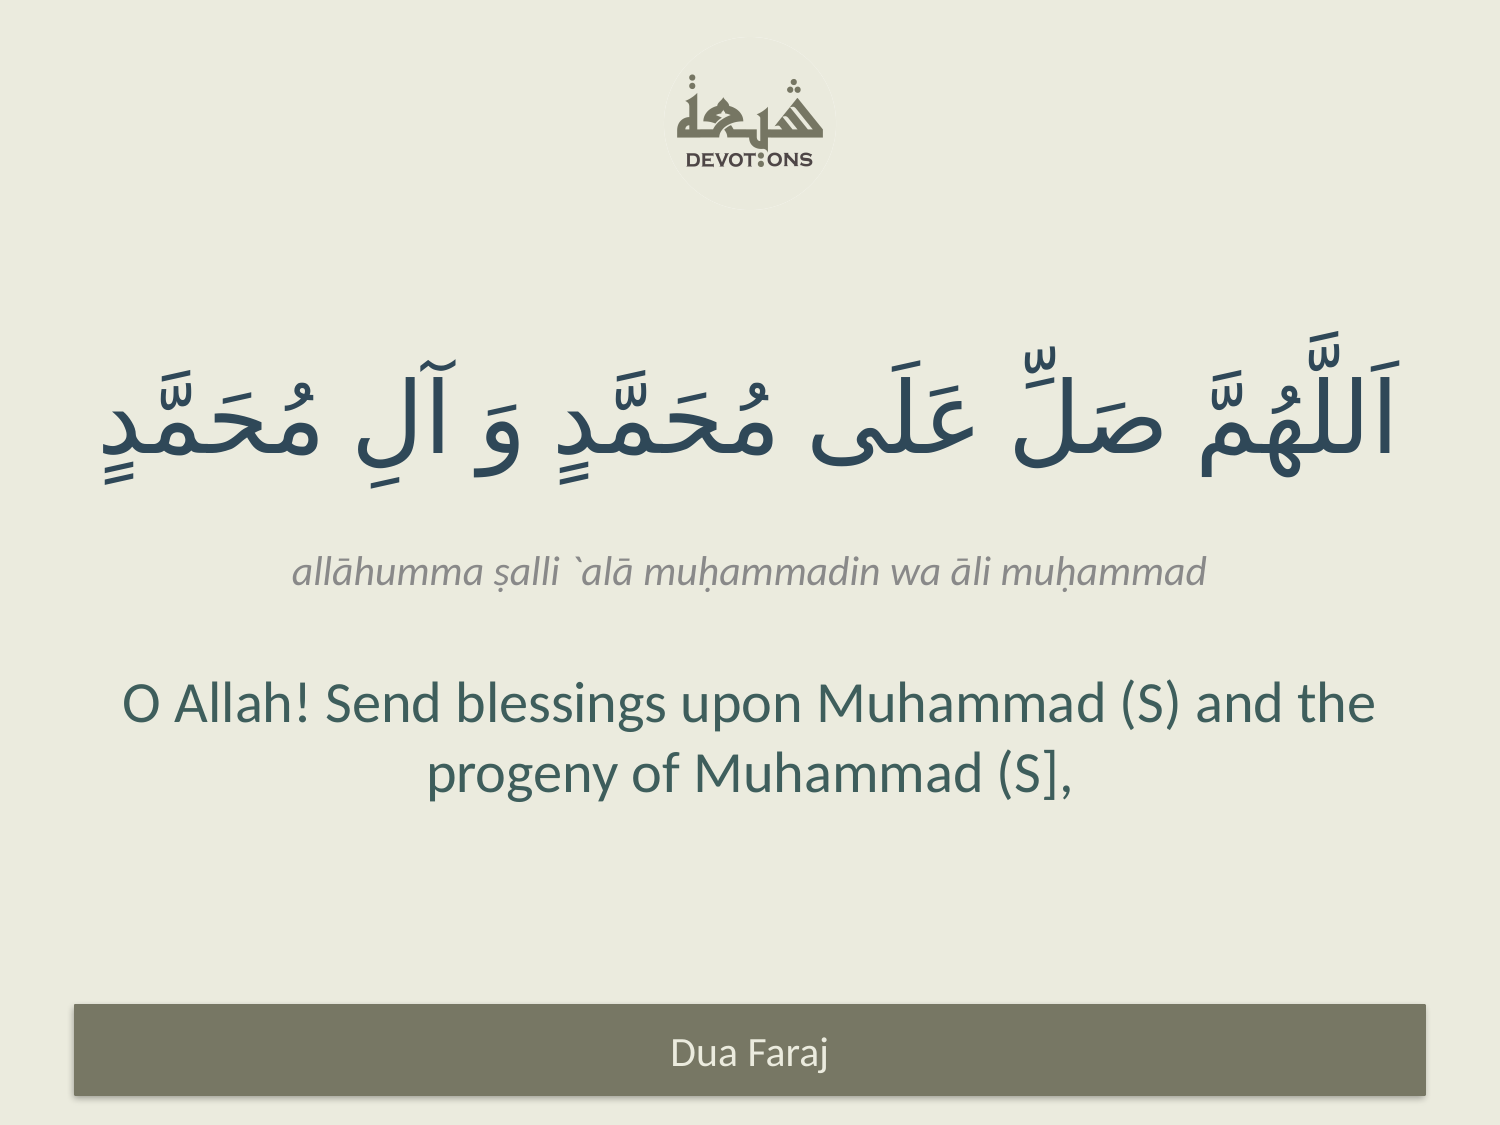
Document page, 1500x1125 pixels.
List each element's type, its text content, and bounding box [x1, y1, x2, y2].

text_box [74, 1004, 1426, 1096]
text_box اَللَّهُمَّ صَلِّ عَلَى مُحَمَّدٍ وَ آلِ مُحَمَّدٍ allāhumma ṣalli `alā muḥammadin wa āli muḥammad O Allah! Send blessings upon Muhammad (S) and the progeny of Muhammad (S], [74, 346, 1425, 811]
picture [656, 29, 844, 218]
text_box Dua Faraj [655, 1017, 845, 1083]
